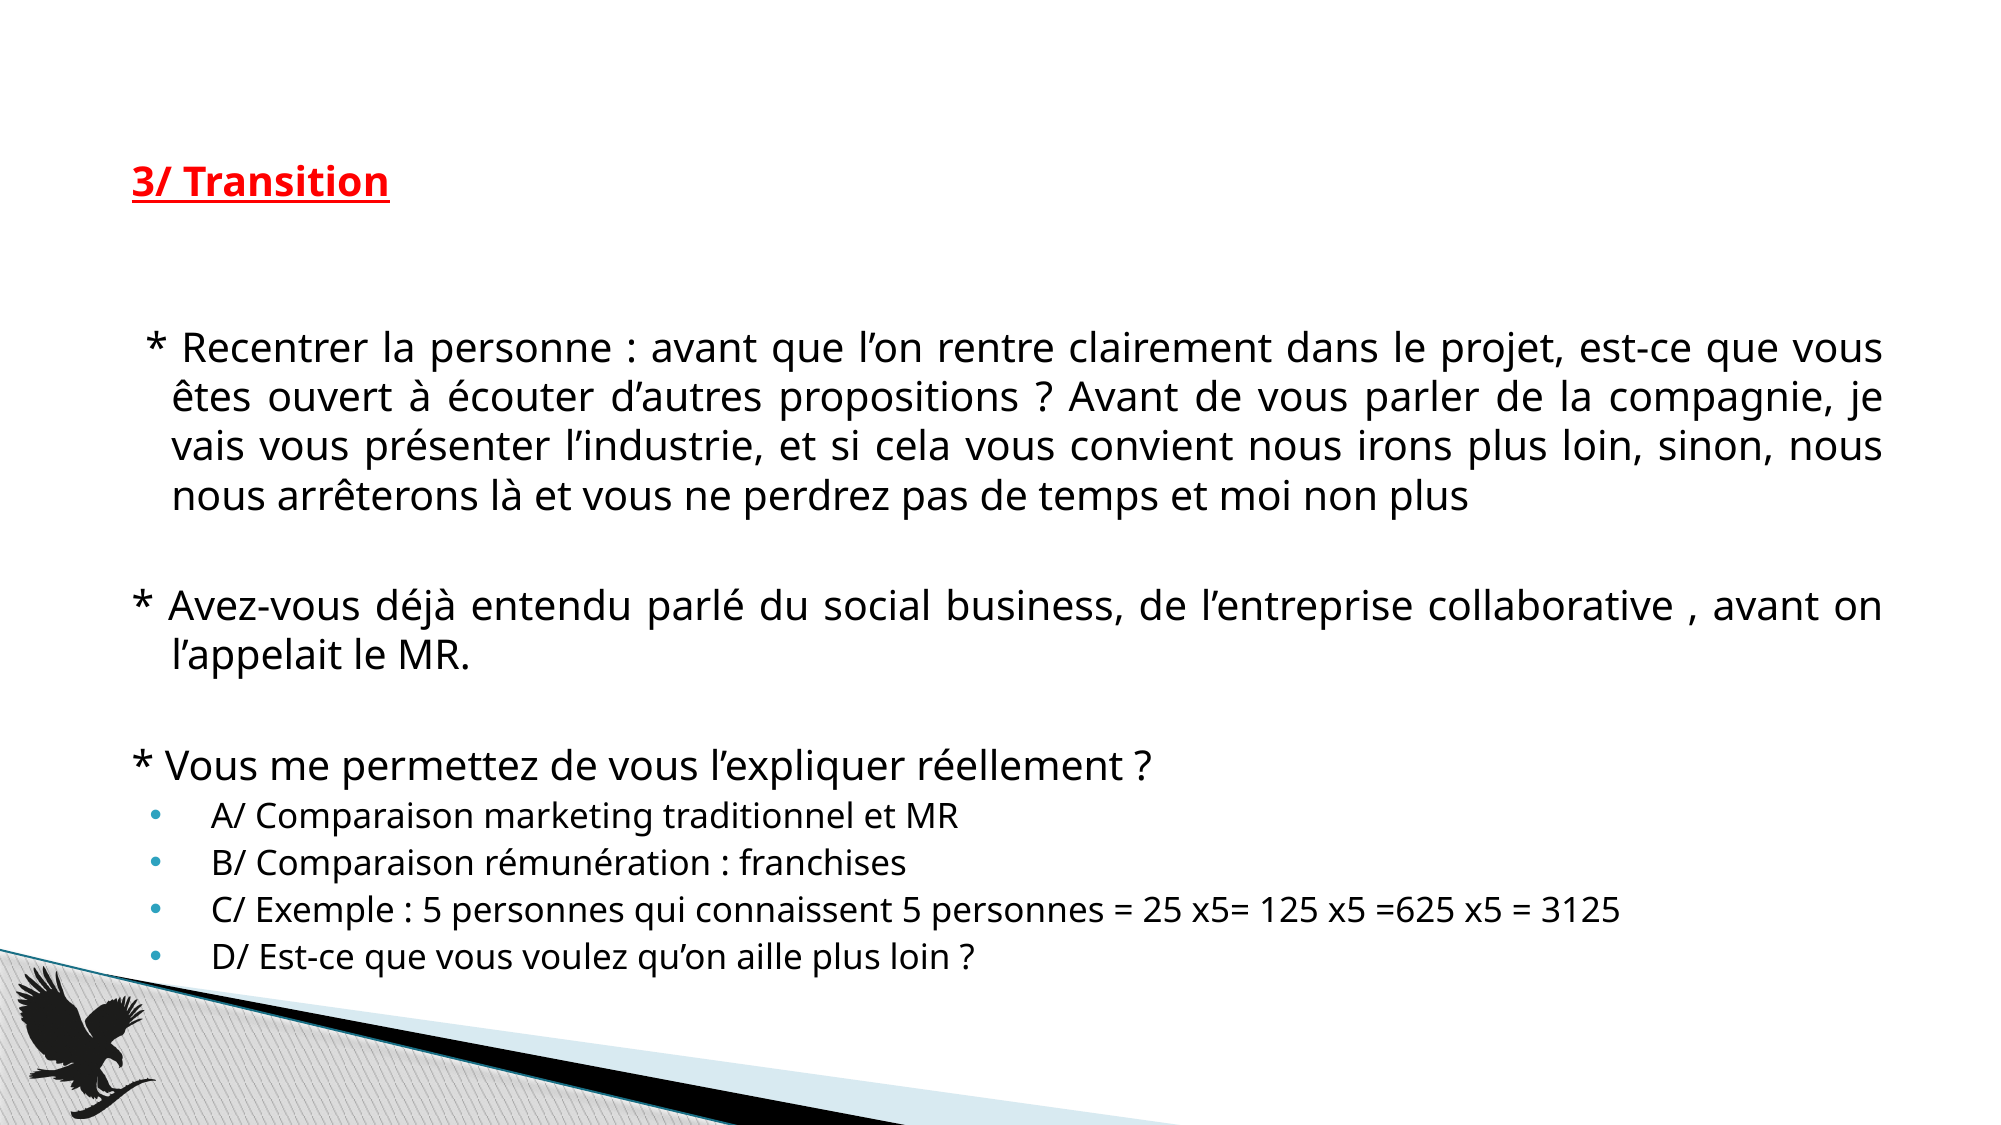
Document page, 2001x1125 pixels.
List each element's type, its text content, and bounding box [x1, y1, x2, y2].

picture [16, 966, 156, 1120]
list 3/ Transition * Recentrer la personne : avant que l’on rentre clairement dans le projet, est-ce que vous êtes ouvert à écouter d’autres propositions ? Avant de vous parler de la compagnie, je vais vous présenter l’industrie, et si cela vous convient nous irons plus loin, sinon, nous nous arrêterons là et vous ne perdrez pas de temps et moi non plus * Avez-vous déjà entendu parlé du social business, de l’entreprise collaborative , avant on l’appelait le MR. * Vous me permettez de vous l’expliquer réellement ? A/ Comparaison marketing traditionnel et MR B/ Comparaison rémunération : franchises C/ Exemple : 5 personnes qui connaissent 5 personnes = 25 x5= 125 x5 =625 x5 = 3125 D/ Est-ce que vous voulez qu’on aille plus loin ? [99, 148, 1900, 986]
